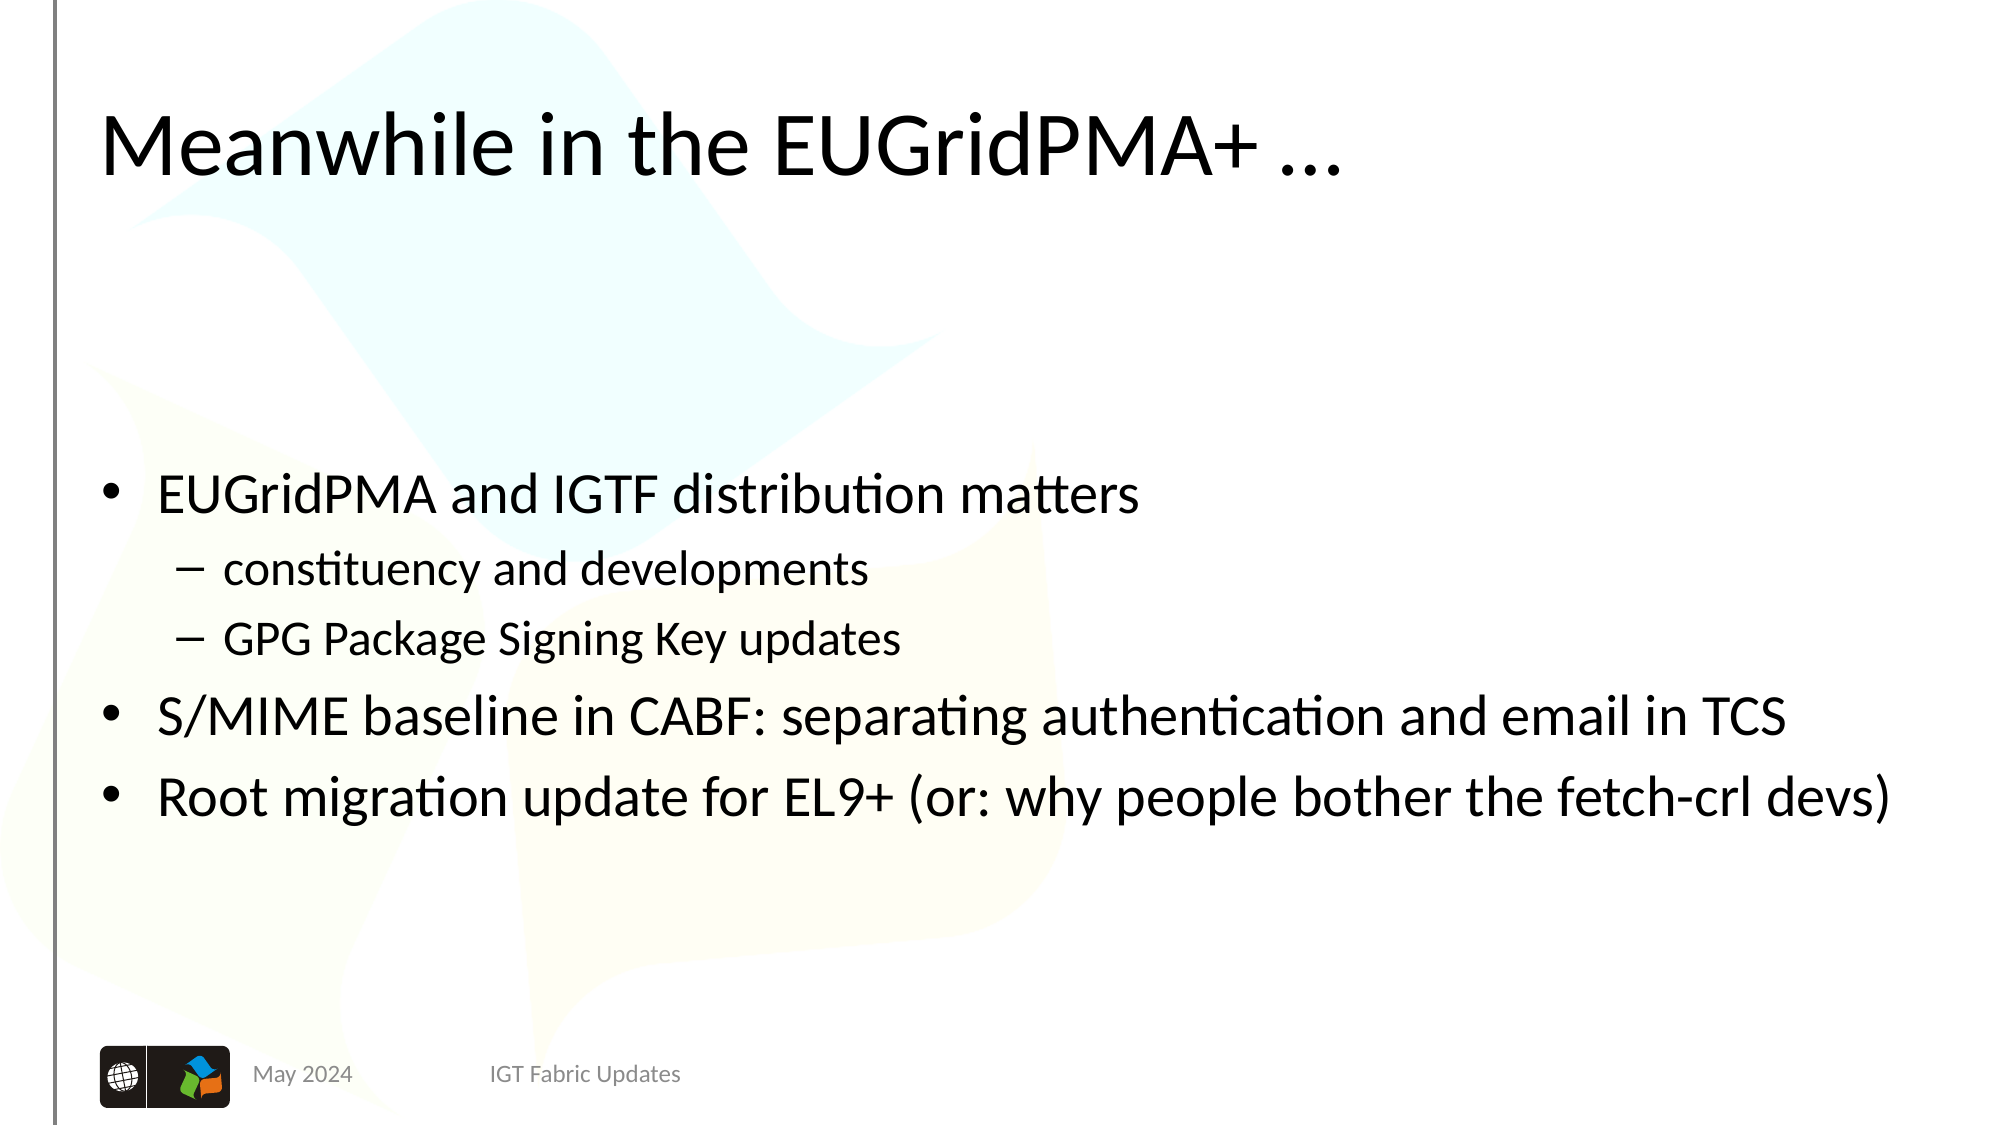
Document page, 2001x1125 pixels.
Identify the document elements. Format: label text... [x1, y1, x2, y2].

footer IGT Fabric Updates [474, 1042, 1709, 1103]
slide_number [237, 1042, 444, 1103]
list EUGridPMA and IGTF distribution matters constituency and developments GPG Package Signing Key updates S/MIME baseline in CABF: separating authentication and email in TCS Root migration update for EL9+ (or: why people bother the fetch-crl devs) [101, 447, 1902, 953]
title Meanwhile in the EUGridPMA+ … [99, 45, 1900, 233]
